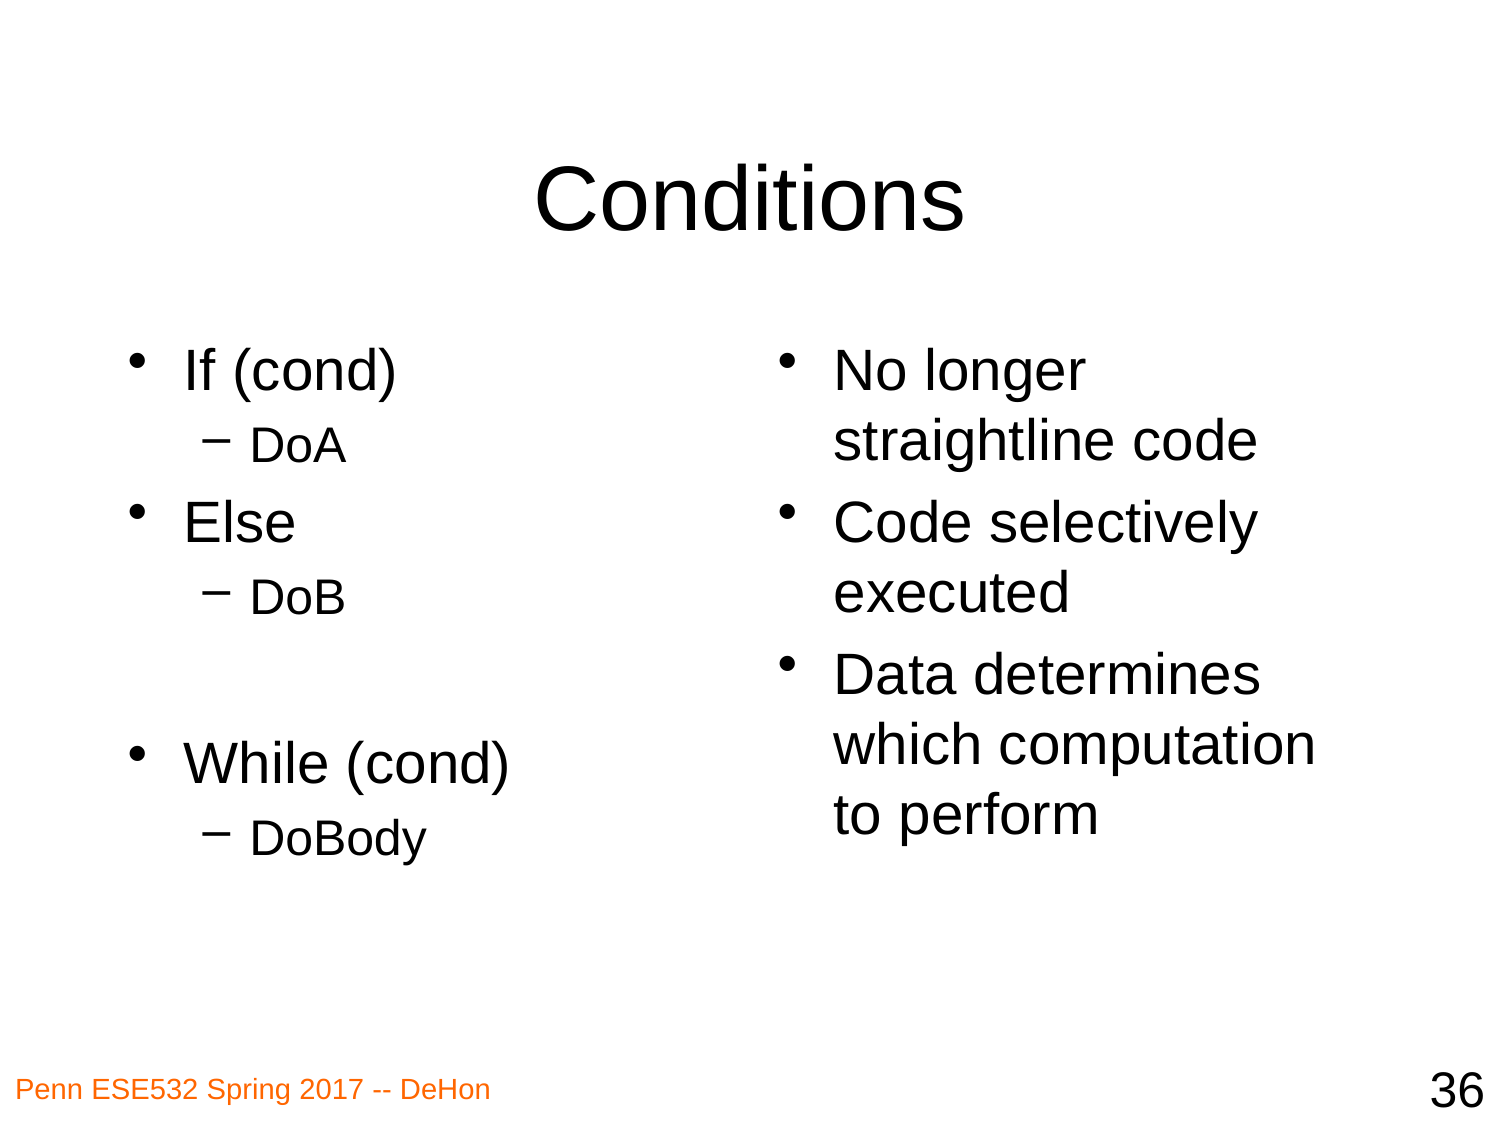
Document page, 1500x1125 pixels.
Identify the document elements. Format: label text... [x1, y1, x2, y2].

slide_number Penn ESE532 Spring 2017 -- DeHon [0, 1062, 576, 1125]
list If (cond) DoA Else DoB While (cond) DoBody [112, 324, 738, 1001]
slide_number 36 [1187, 1049, 1500, 1125]
list No longer straightline code Code selectively executed Data determines which computation to perform [762, 324, 1388, 1001]
title Conditions [112, 99, 1388, 288]
